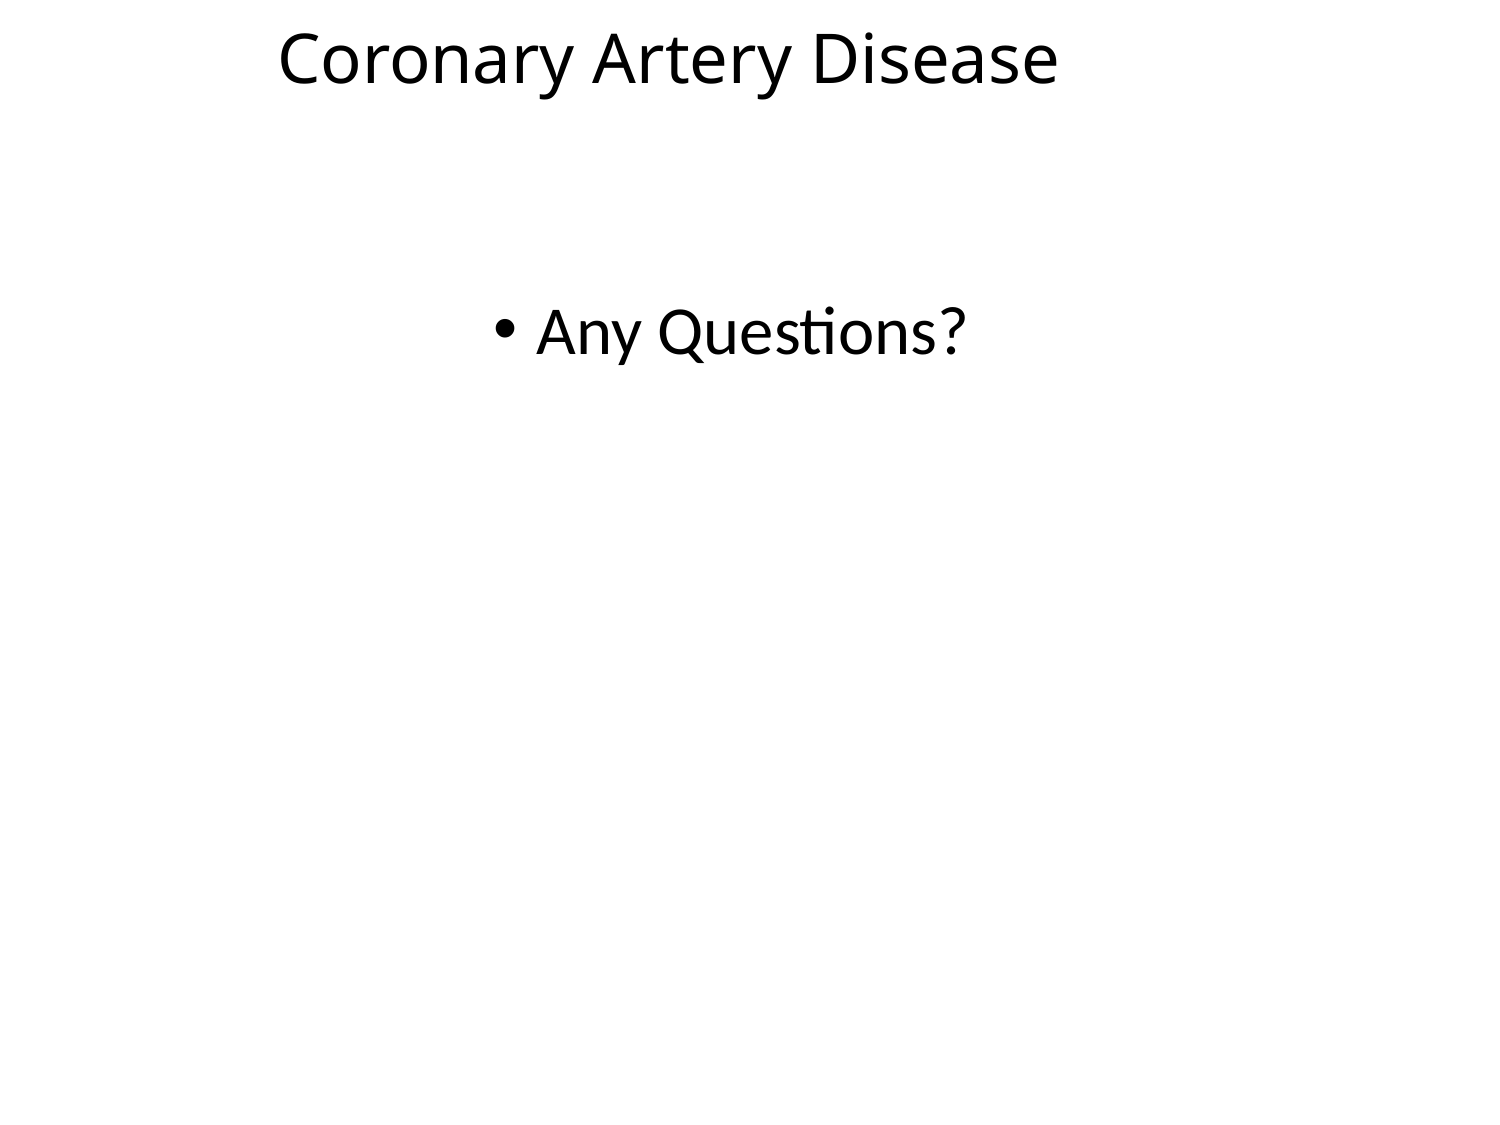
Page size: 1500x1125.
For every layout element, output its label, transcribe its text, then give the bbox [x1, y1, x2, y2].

title Coronary Artery Disease [262, 0, 1463, 124]
list Any Questions? [212, 287, 1250, 500]
